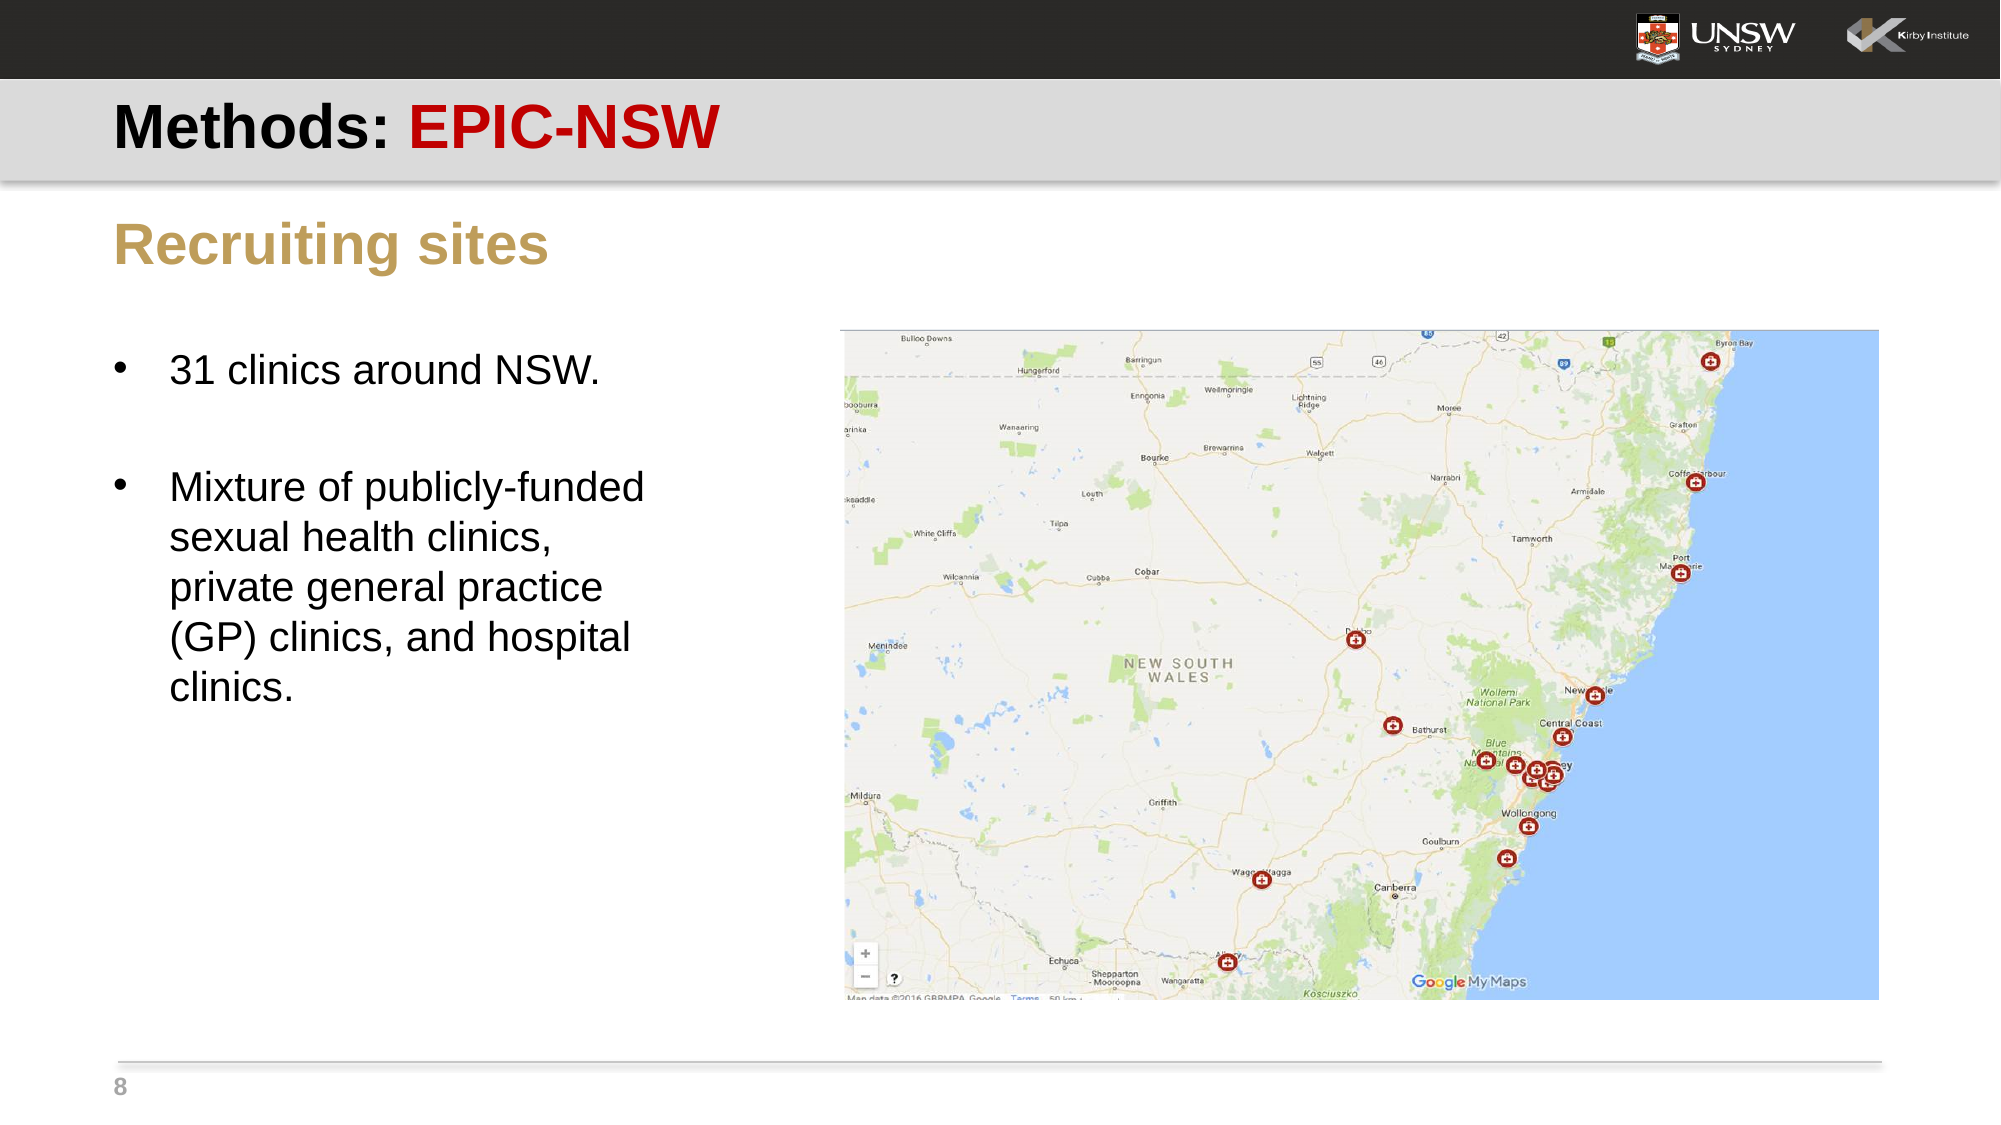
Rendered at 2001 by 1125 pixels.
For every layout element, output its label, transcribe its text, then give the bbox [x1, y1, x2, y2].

picture [0, 0, 2000, 79]
slide_number 8 [113, 1070, 260, 1112]
list Recruiting sites 31 clinics around NSW. Mixture of publicly-funded sexual health clinics, private general practice (GP) clinics, and hospital clinics. [113, 205, 1882, 1024]
picture [840, 329, 1879, 1000]
title Methods: EPIC-NSW [113, 94, 1882, 162]
